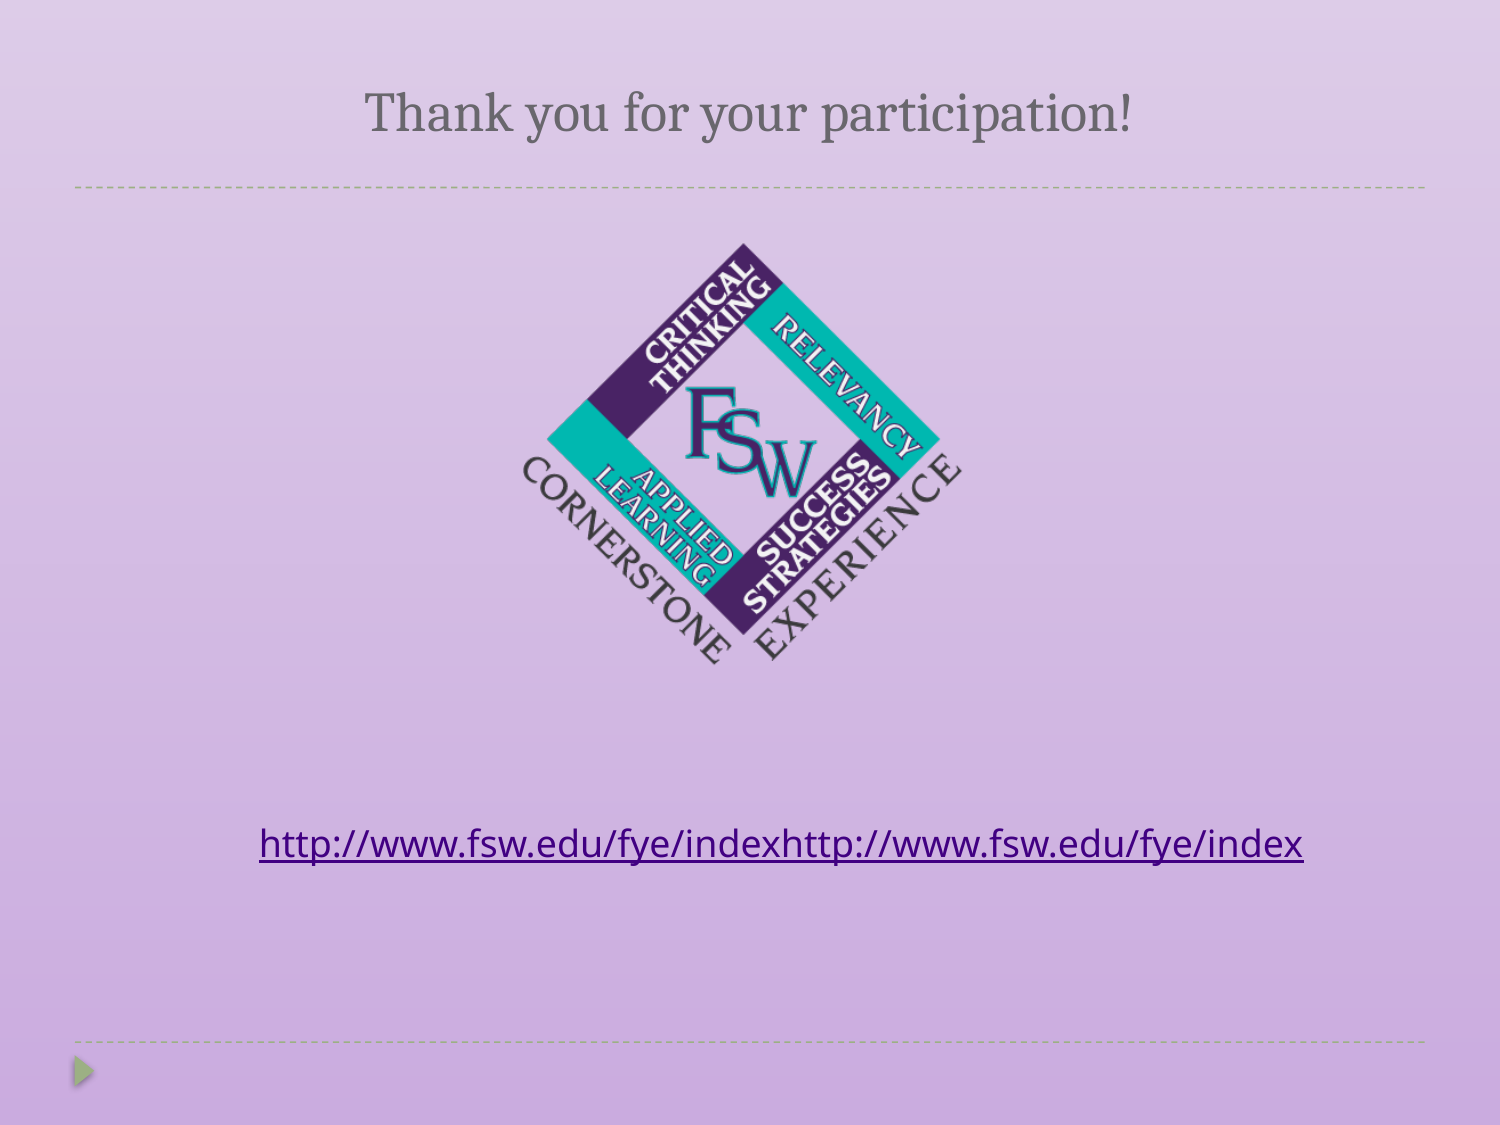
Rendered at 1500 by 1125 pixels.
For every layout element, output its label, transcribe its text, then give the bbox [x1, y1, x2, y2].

picture [505, 229, 982, 695]
title Thank you for your participation! [75, 75, 1425, 150]
text_box http://www.fsw.edu/fye/indexhttp://www.fsw.edu/fye/index [187, 812, 1375, 879]
